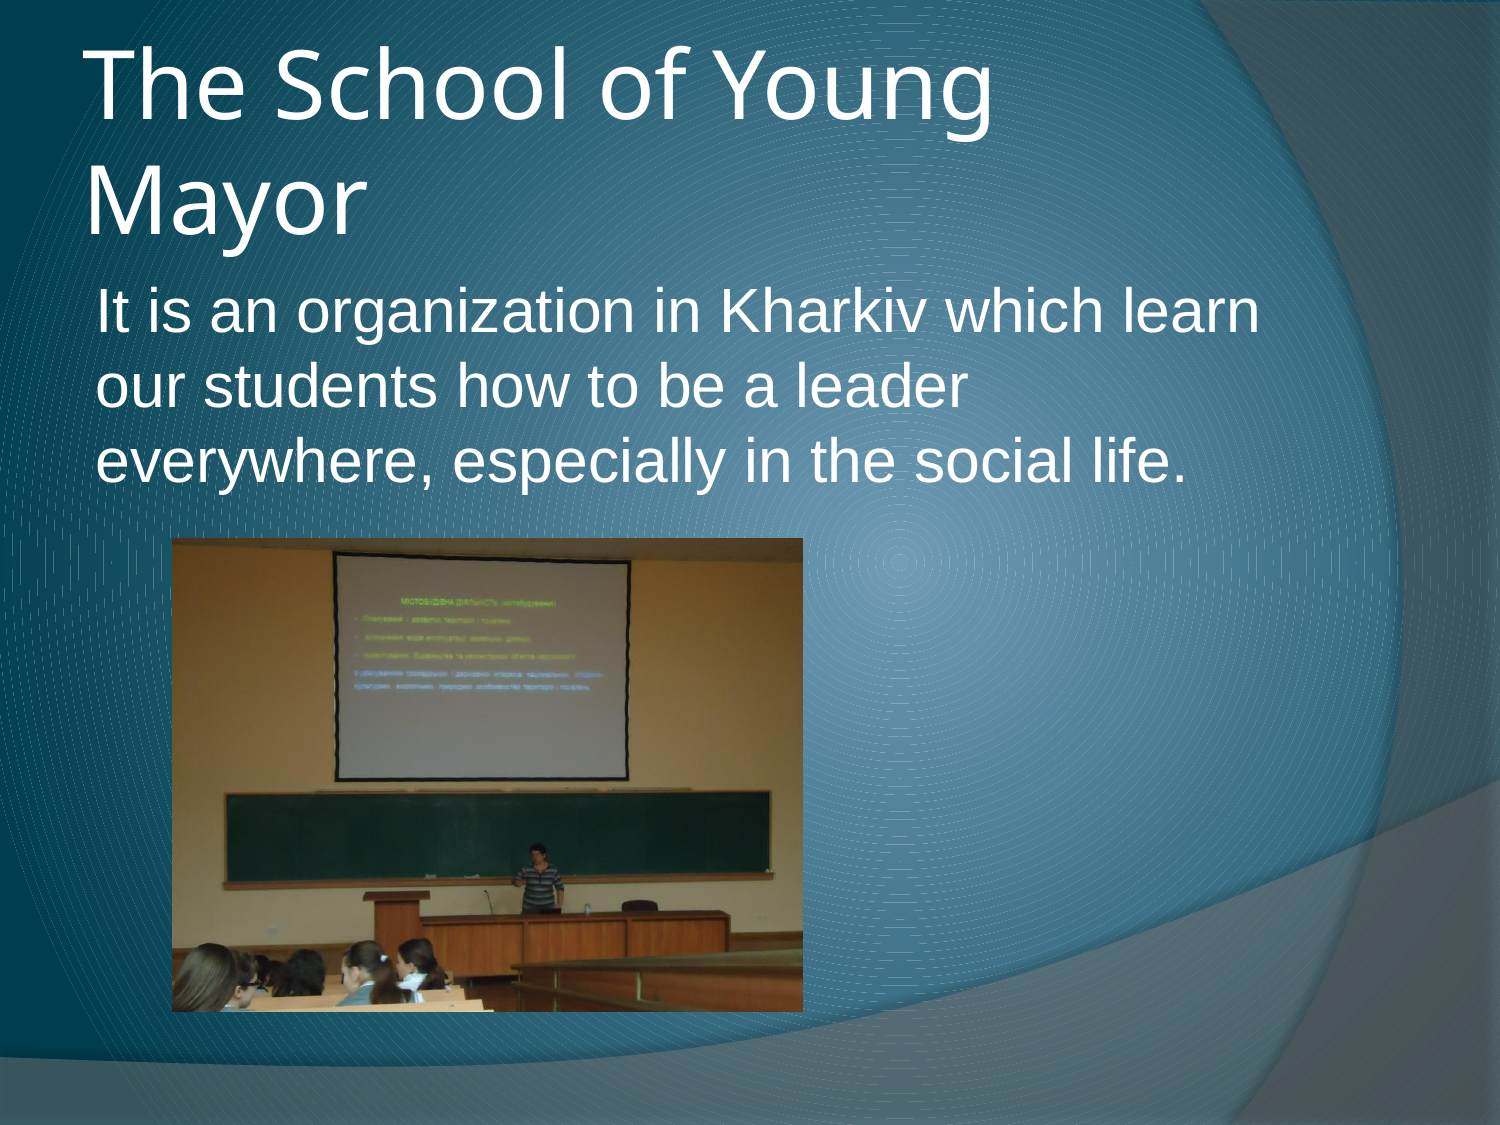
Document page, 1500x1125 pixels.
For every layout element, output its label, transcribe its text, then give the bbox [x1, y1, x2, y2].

list It is an organization in Kharkiv which learn our students how to be a leader everywhere, especially in the social life. [75, 262, 1300, 1005]
title The School of Young Mayor [75, 45, 1300, 233]
picture [172, 538, 803, 1012]
